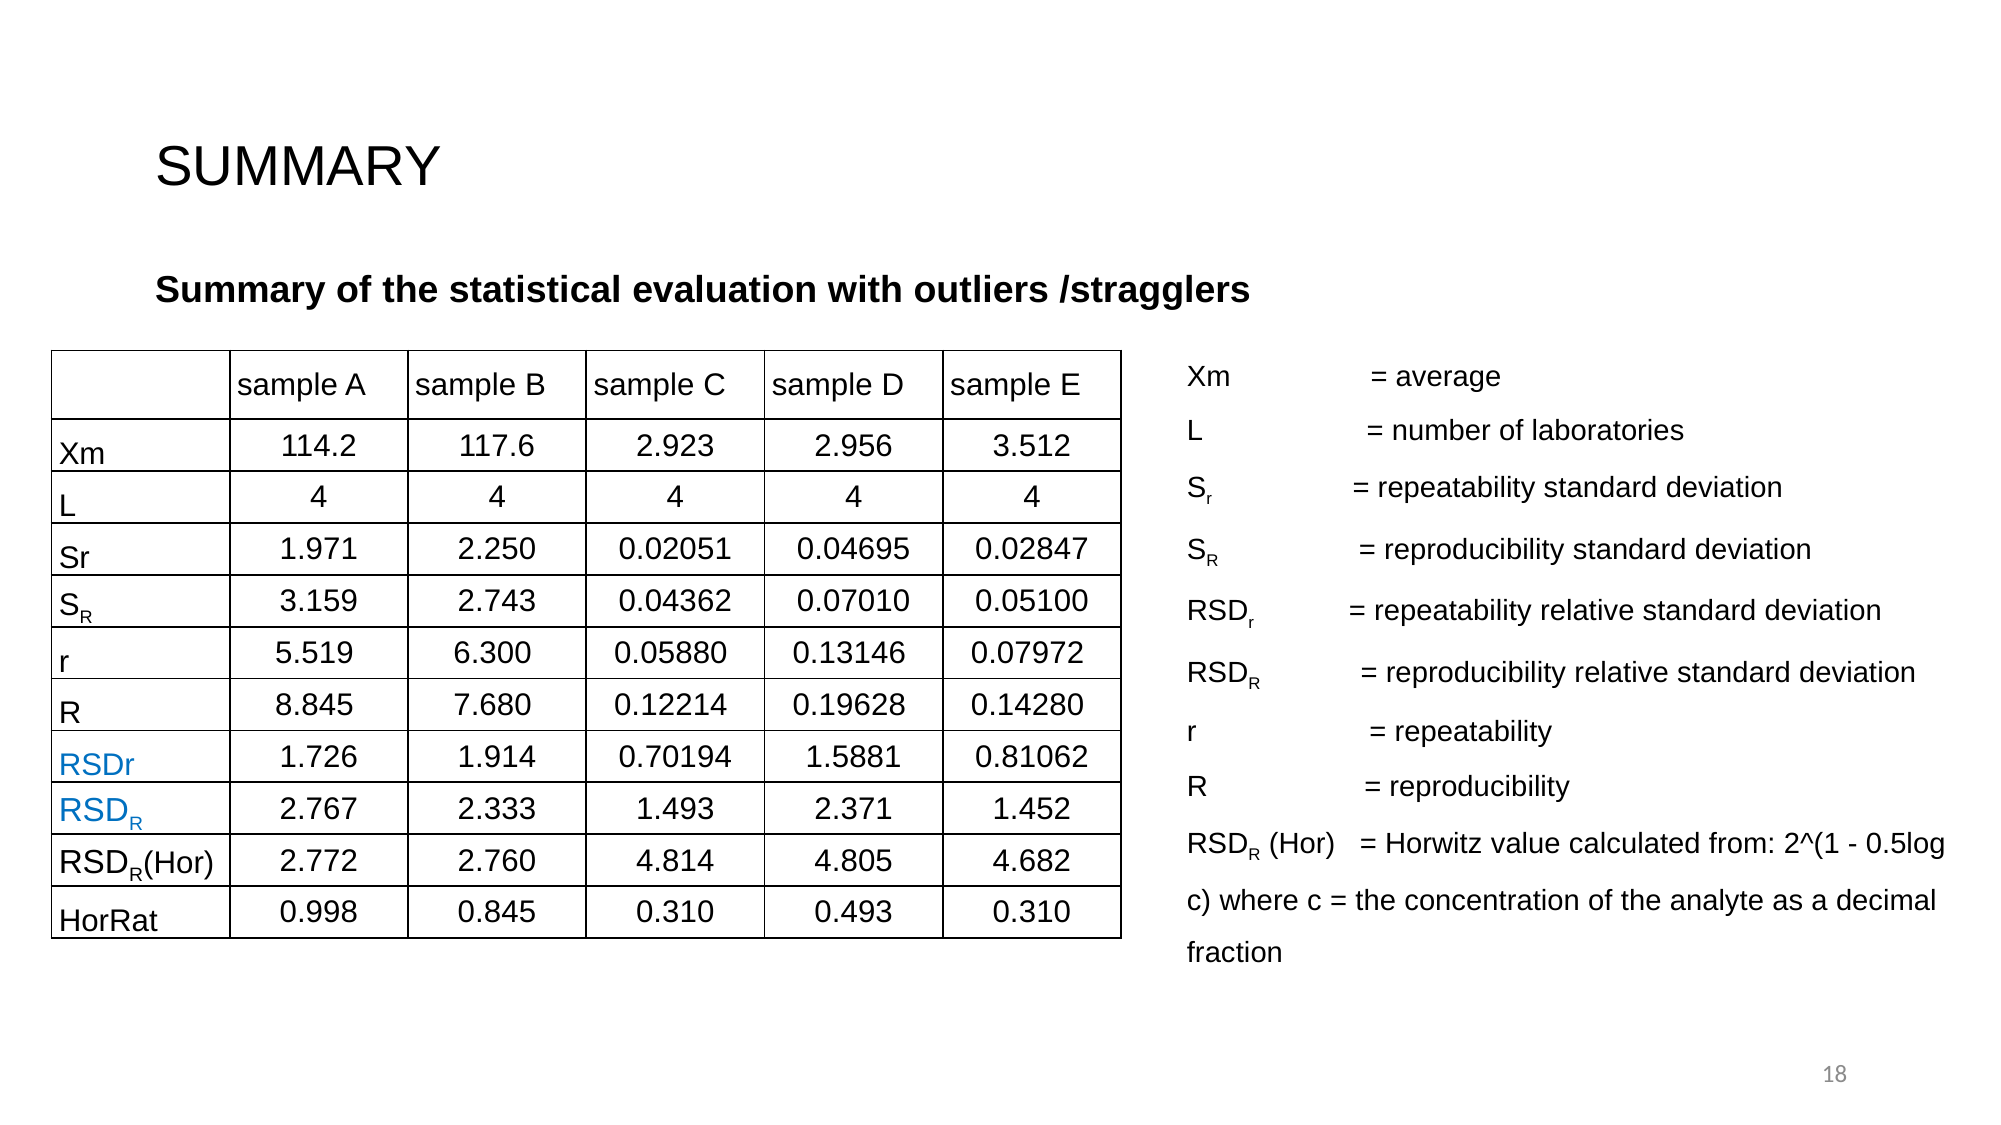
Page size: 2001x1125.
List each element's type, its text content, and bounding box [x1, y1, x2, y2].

table_cell 4 [231, 472, 407, 522]
table_header sample E [944, 351, 1120, 418]
table_cell 4 [587, 472, 764, 522]
table_cell 4.682 [944, 835, 1120, 885]
table_cell R [52, 679, 229, 730]
table_cell 6.300 [409, 628, 585, 678]
table_cell 0.07010 [765, 576, 942, 626]
table_cell 2.772 [231, 835, 407, 885]
table_cell 5.519 [231, 628, 407, 678]
table_cell L [52, 472, 229, 522]
table_cell 1.493 [587, 783, 764, 833]
table_cell RSDR [52, 783, 229, 833]
table_cell RSDr [52, 731, 229, 781]
table_cell 0.310 [944, 887, 1120, 937]
table_cell 3.512 [944, 420, 1120, 470]
table_cell 4 [409, 472, 585, 522]
table_cell SR [52, 576, 229, 626]
table_cell 4 [765, 472, 942, 522]
table_cell 7.680 [409, 679, 585, 730]
text_box Summary [140, 76, 1360, 258]
table_cell 2.371 [765, 783, 942, 833]
table_cell 0.845 [409, 887, 585, 937]
table_header sample C [587, 351, 764, 418]
table_cell 0.02847 [944, 524, 1120, 574]
text_box Summary of the statistical evaluation with outliers /stragglers [140, 257, 1308, 318]
table_cell 0.70194 [587, 731, 764, 781]
table_cell 0.05100 [944, 576, 1120, 626]
table_cell 0.998 [231, 887, 407, 937]
table_cell 0.04695 [765, 524, 942, 574]
table_cell 0.02051 [587, 524, 764, 574]
table_cell 0.05880 [587, 628, 764, 678]
table_cell Xm [52, 420, 229, 470]
table_header sample B [409, 351, 585, 418]
table_cell 2.956 [765, 420, 942, 470]
table_cell 4 [944, 472, 1120, 522]
text_box Xm = average L = number of laboratories Sr = repeatability standard deviation SR = reproducibility standard deviation RSDr = repeatability relative standard deviation RSDR = reproducibility relative standard deviation r = repeatability R = reproducibility RSDR (Hor) = Horwitz value calculated from: 2^(1 - 0.5log c) where c = the concentration of the analyte as a decimal fraction [965, 332, 1990, 976]
table_cell 2.250 [409, 524, 585, 574]
table_cell 2.333 [409, 783, 585, 833]
table_cell 1.971 [231, 524, 407, 574]
table_cell 8.845 [231, 679, 407, 730]
table_cell 0.81062 [944, 731, 1120, 781]
table_cell 1.726 [231, 731, 407, 781]
table_cell 0.14280 [944, 679, 1120, 730]
slide_number 18 [1412, 1042, 1863, 1103]
table_header sample A [231, 351, 407, 418]
table_cell 0.07972 [944, 628, 1120, 678]
table_cell 2.923 [587, 420, 764, 470]
table_cell RSDR(Hor) [52, 835, 229, 885]
table_cell 0.04362 [587, 576, 764, 626]
table_cell 0.310 [587, 887, 764, 937]
table_cell 0.493 [765, 887, 942, 937]
table_cell 2.767 [231, 783, 407, 833]
table_header sample D [765, 351, 942, 418]
table_cell r [52, 628, 229, 678]
table_cell 4.814 [587, 835, 764, 885]
table_cell 114.2 [231, 420, 407, 470]
table_cell 0.19628 [765, 679, 942, 730]
table_cell 0.13146 [765, 628, 942, 678]
table_cell 0.12214 [587, 679, 764, 730]
table_cell 4.805 [765, 835, 942, 885]
table_cell HorRat [52, 887, 229, 937]
table_cell 2.760 [409, 835, 585, 885]
table_cell 117.6 [409, 420, 585, 470]
table_header [52, 351, 229, 418]
table_cell 1.452 [944, 783, 1120, 833]
table_cell 2.743 [409, 576, 585, 626]
table_cell 1.914 [409, 731, 585, 781]
table_cell 1.5881 [765, 731, 942, 781]
table_cell 3.159 [231, 576, 407, 626]
table_cell Sr [52, 524, 229, 574]
